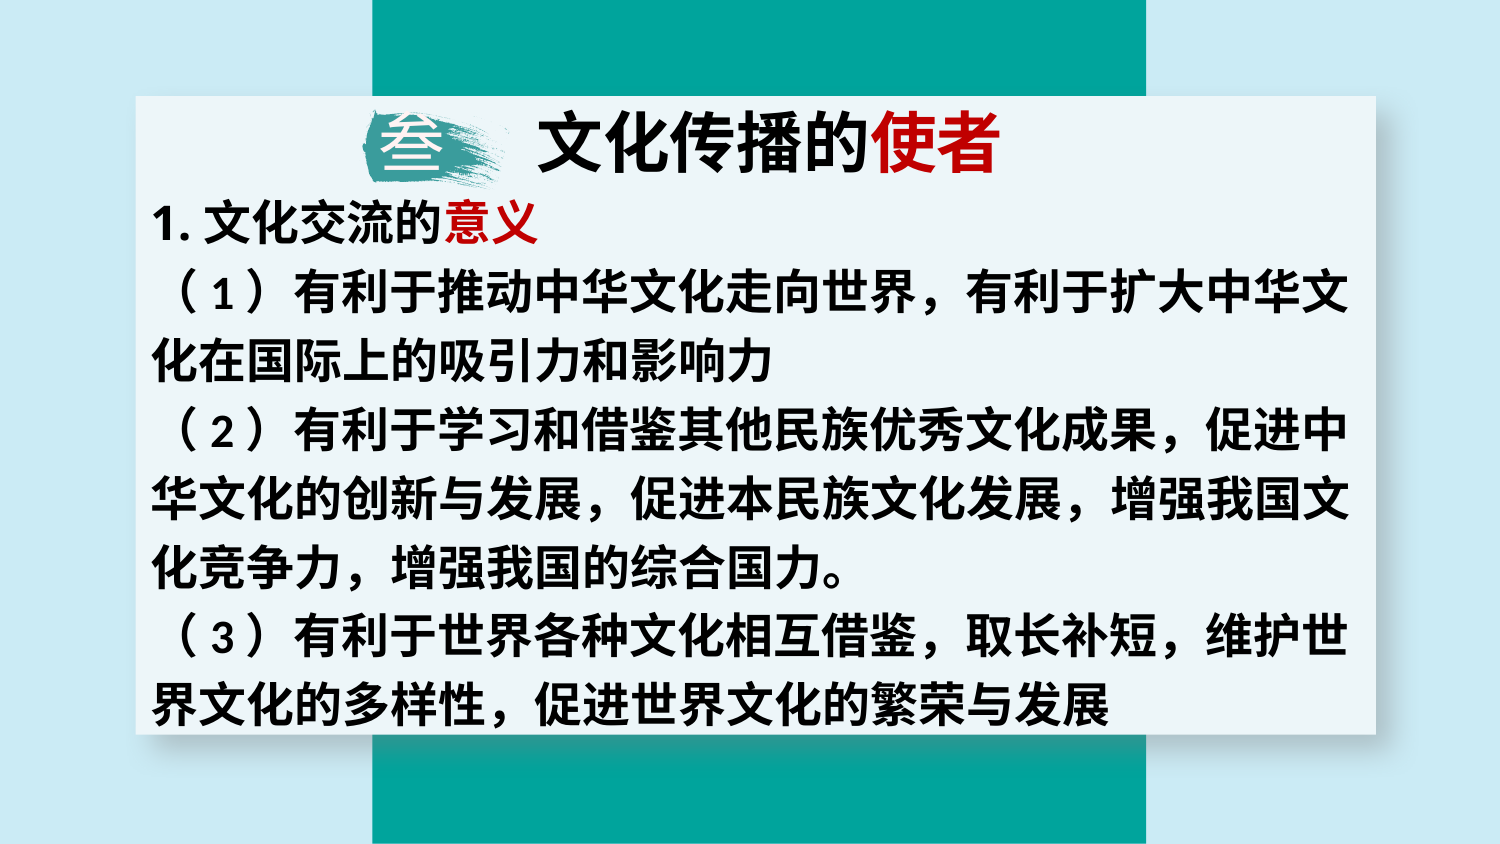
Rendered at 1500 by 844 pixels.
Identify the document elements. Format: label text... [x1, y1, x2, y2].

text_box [362, 93, 505, 196]
text_box 文化传播的使者 1.文化交流的意义 （1）有利于推动中华文化走向世界，有利于扩大中华文化在国际上的吸引力和影响力 （2）有利于学习和借鉴其他民族优秀文化成果，促进中华文化的创新与发展，促进本民族文化发展，增强我国文化竞争力，增强我国的综合国力。 （3）有利于世界各种文化相互借鉴，取长补短，维护世界文化的多样性，促进世界文化的繁荣与发展 [135, 93, 1376, 740]
